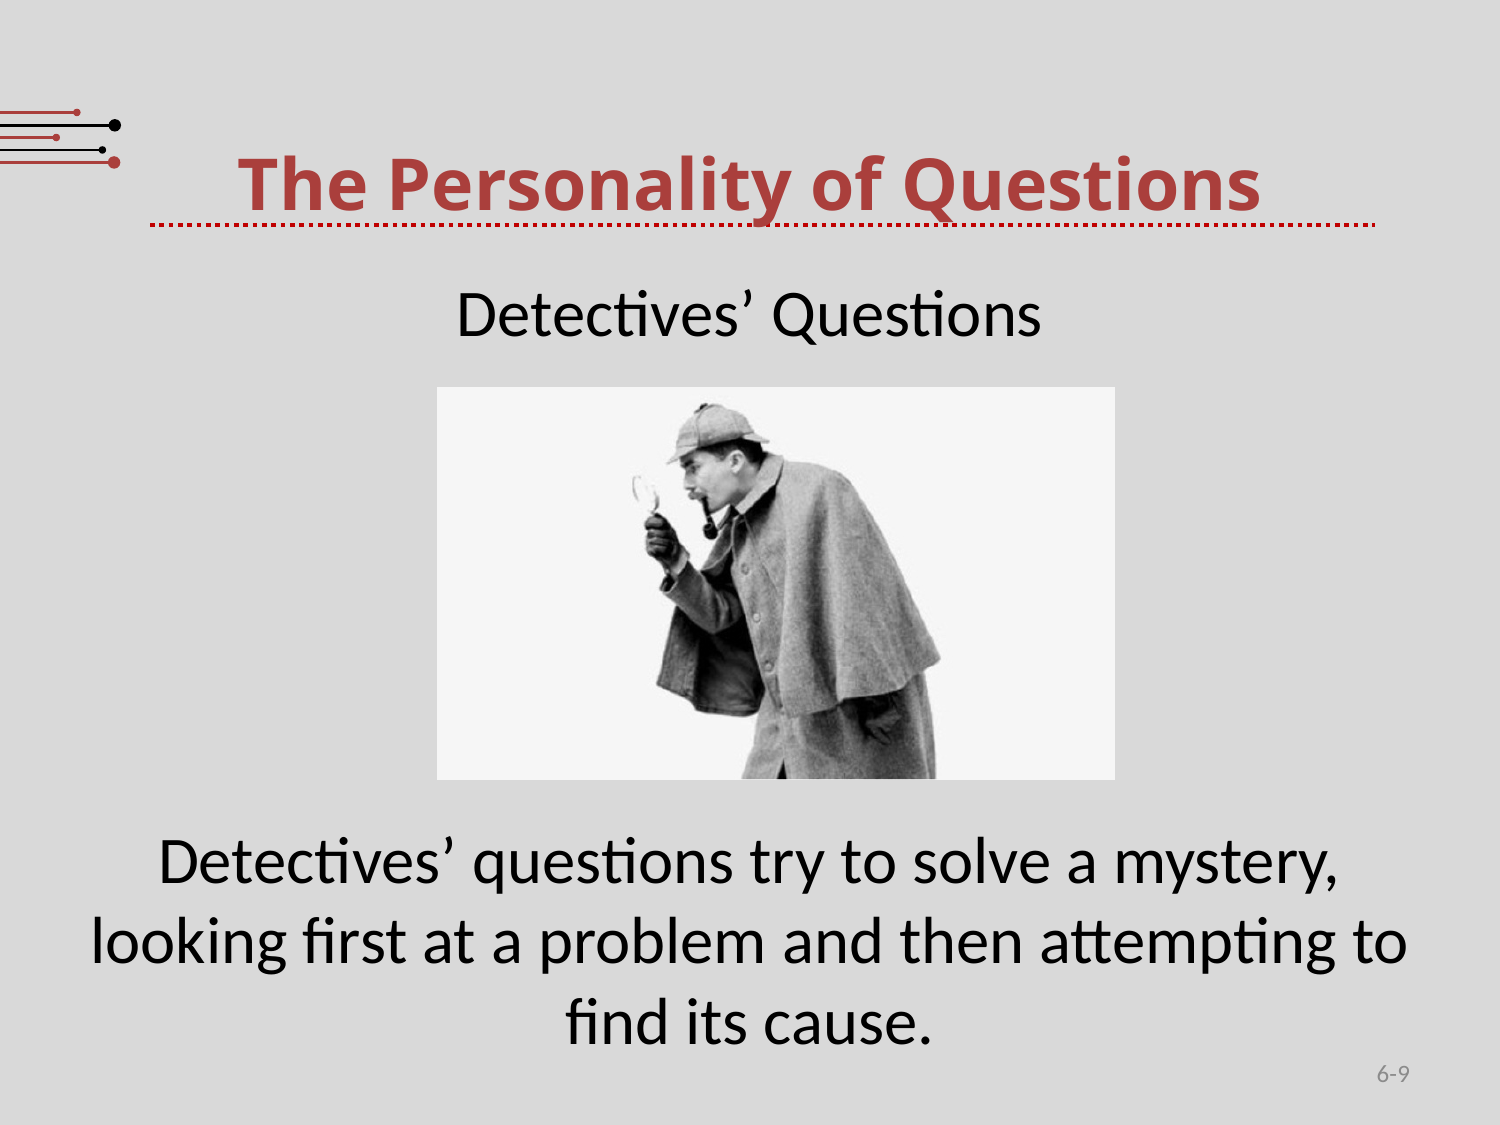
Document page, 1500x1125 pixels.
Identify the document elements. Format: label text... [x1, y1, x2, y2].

list Detectives’ Questions Detectives’ questions try to solve a mystery, looking first at a problem and then attempting to find its cause. [75, 262, 1425, 1125]
picture [437, 387, 1115, 780]
slide_number 6-9 [1175, 1042, 1425, 1103]
title The Personality of Questions [75, 45, 1425, 233]
